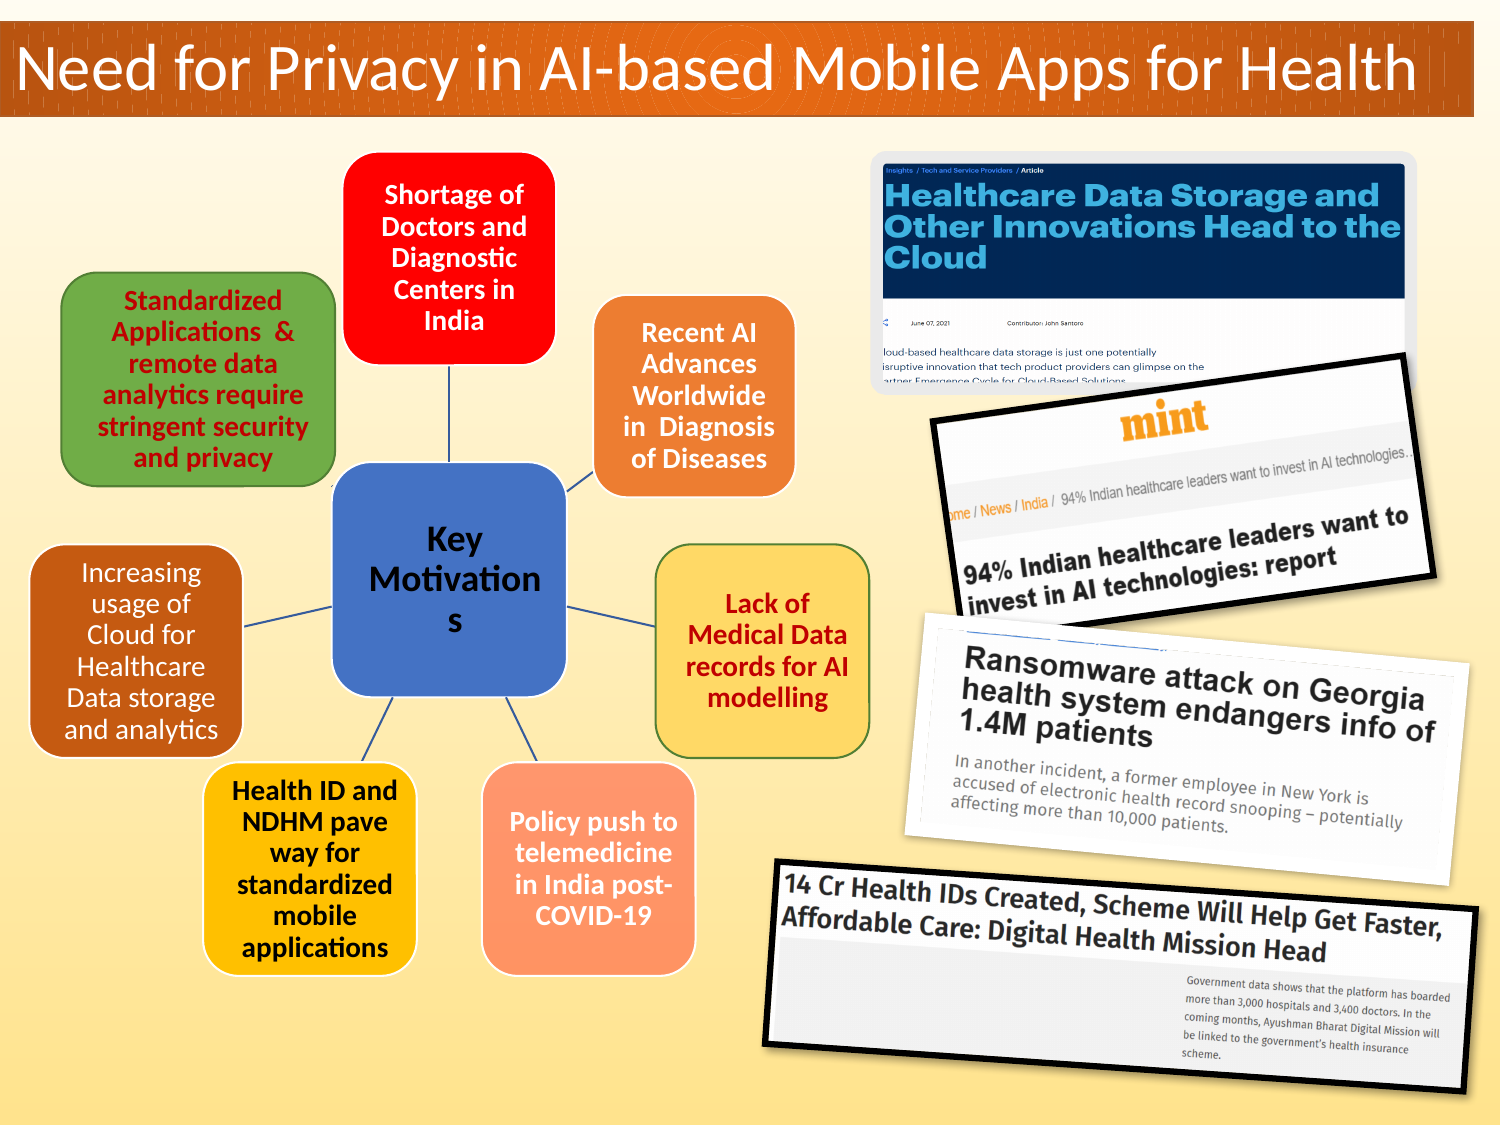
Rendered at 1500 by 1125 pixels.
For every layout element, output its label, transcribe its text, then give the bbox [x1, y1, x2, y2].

title Need for Privacy in AI-based Mobile Apps for Health [0, 21, 1474, 117]
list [0, 171, 1397, 956]
picture [769, 888, 1472, 1087]
slide_number 6 [1059, 1077, 1397, 1103]
picture [876, 157, 1429, 607]
picture [928, 651, 1453, 869]
